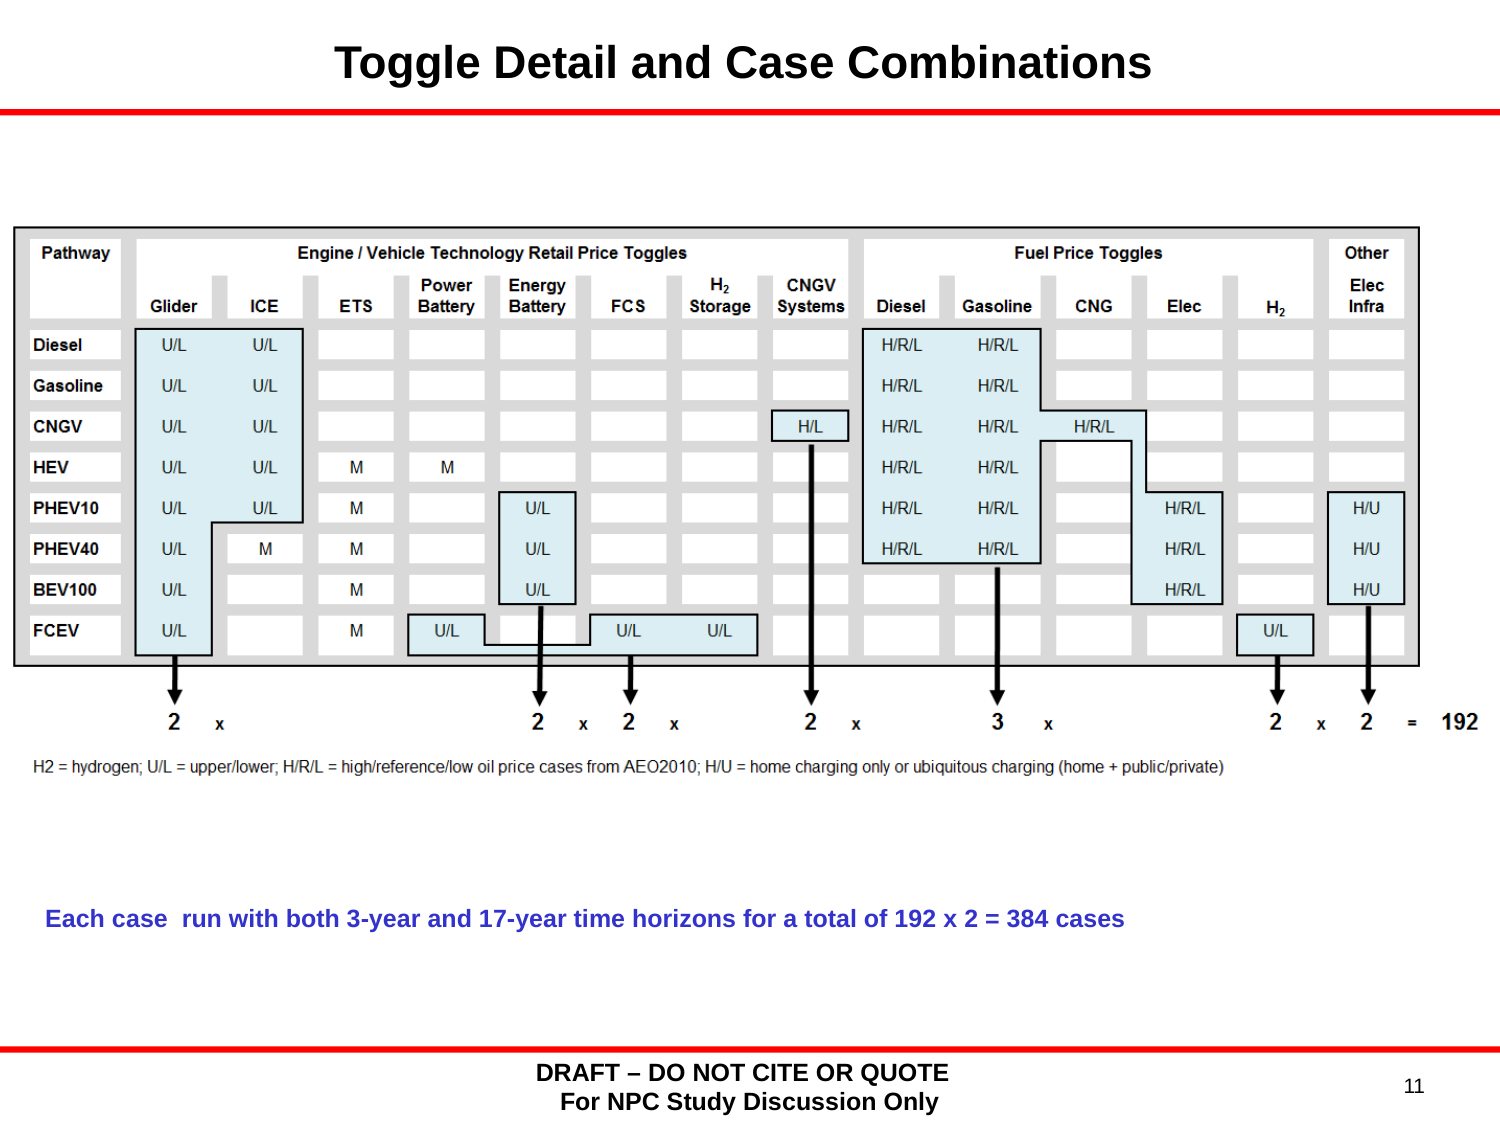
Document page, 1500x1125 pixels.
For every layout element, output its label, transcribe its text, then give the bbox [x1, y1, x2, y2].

slide_number 11 [1349, 1064, 1426, 1106]
text_box Each case run with both 3-year and 17-year time horizons for a total of 192 x 2 = 384 cases [30, 894, 1406, 940]
picture [6, 217, 1490, 782]
footer DRAFT – DO NOT CITE OR QUOTE For NPC Study Discussion Only [524, 1046, 976, 1125]
title Toggle Detail and Case Combinations [0, 0, 1500, 121]
